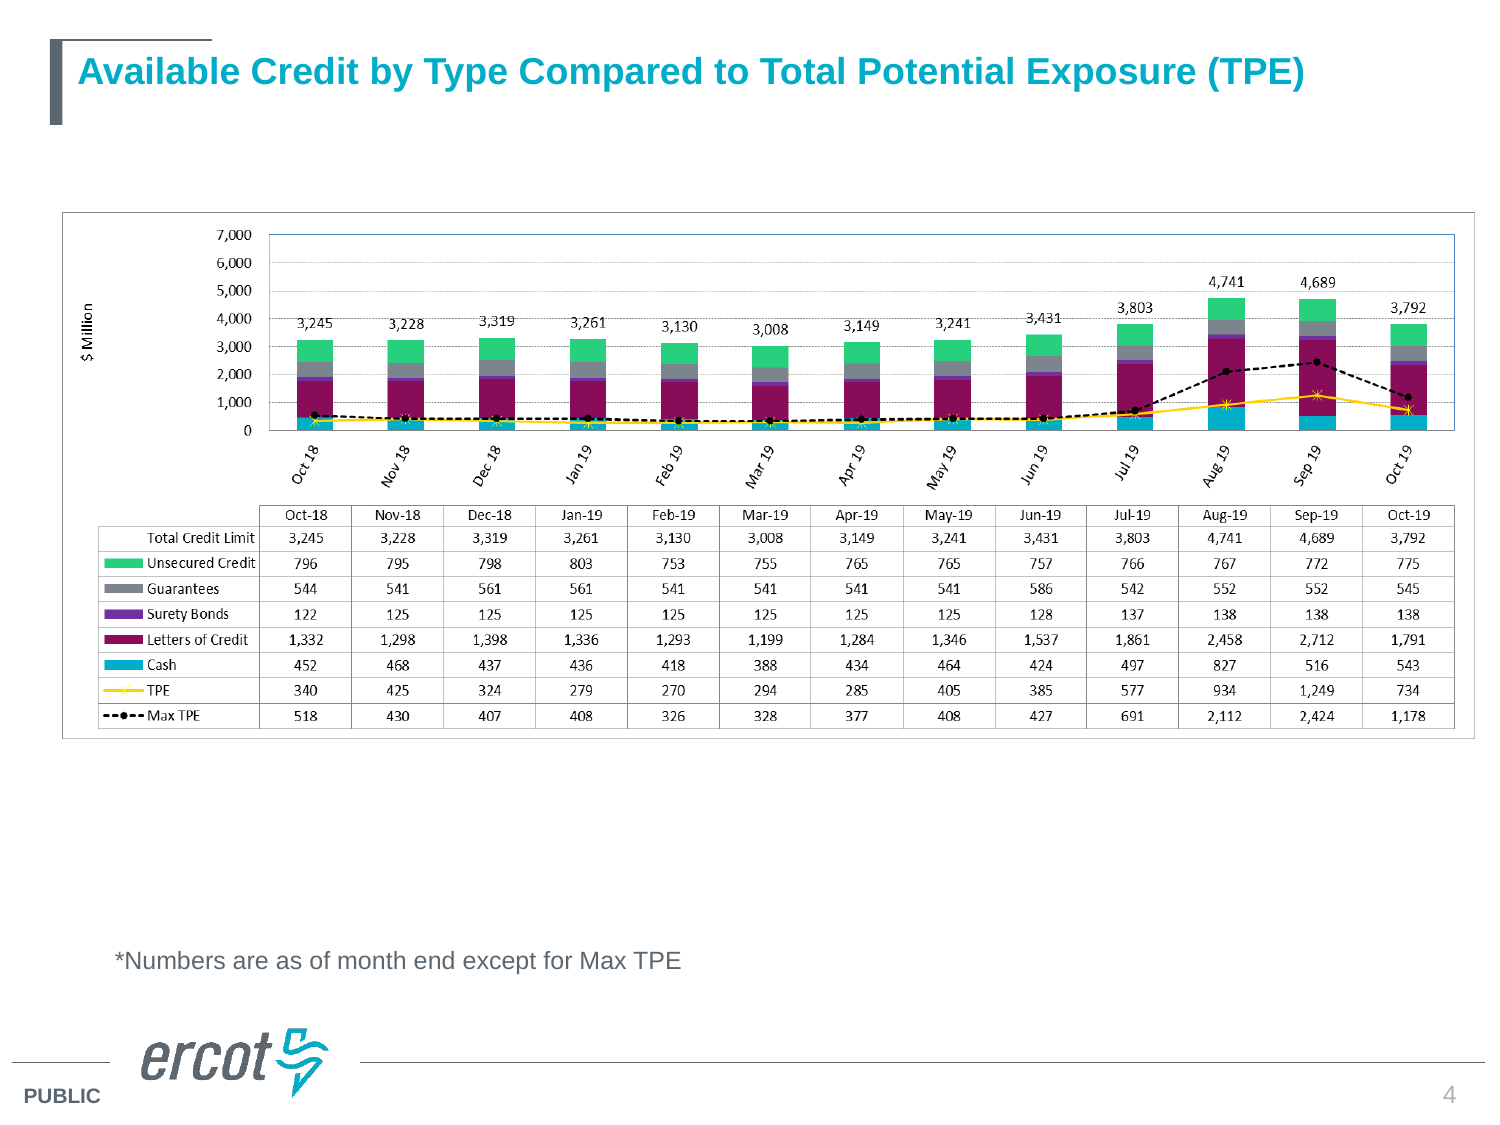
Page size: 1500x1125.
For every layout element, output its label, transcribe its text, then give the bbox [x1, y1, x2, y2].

picture [62, 212, 1476, 740]
text_box *Numbers are as of month end except for Max TPE [100, 937, 1468, 983]
title Available Credit by Type Compared to Total Potential Exposure (TPE) [62, 39, 1450, 211]
picture [137, 1024, 332, 1100]
slide_number 4 [1412, 1076, 1488, 1112]
